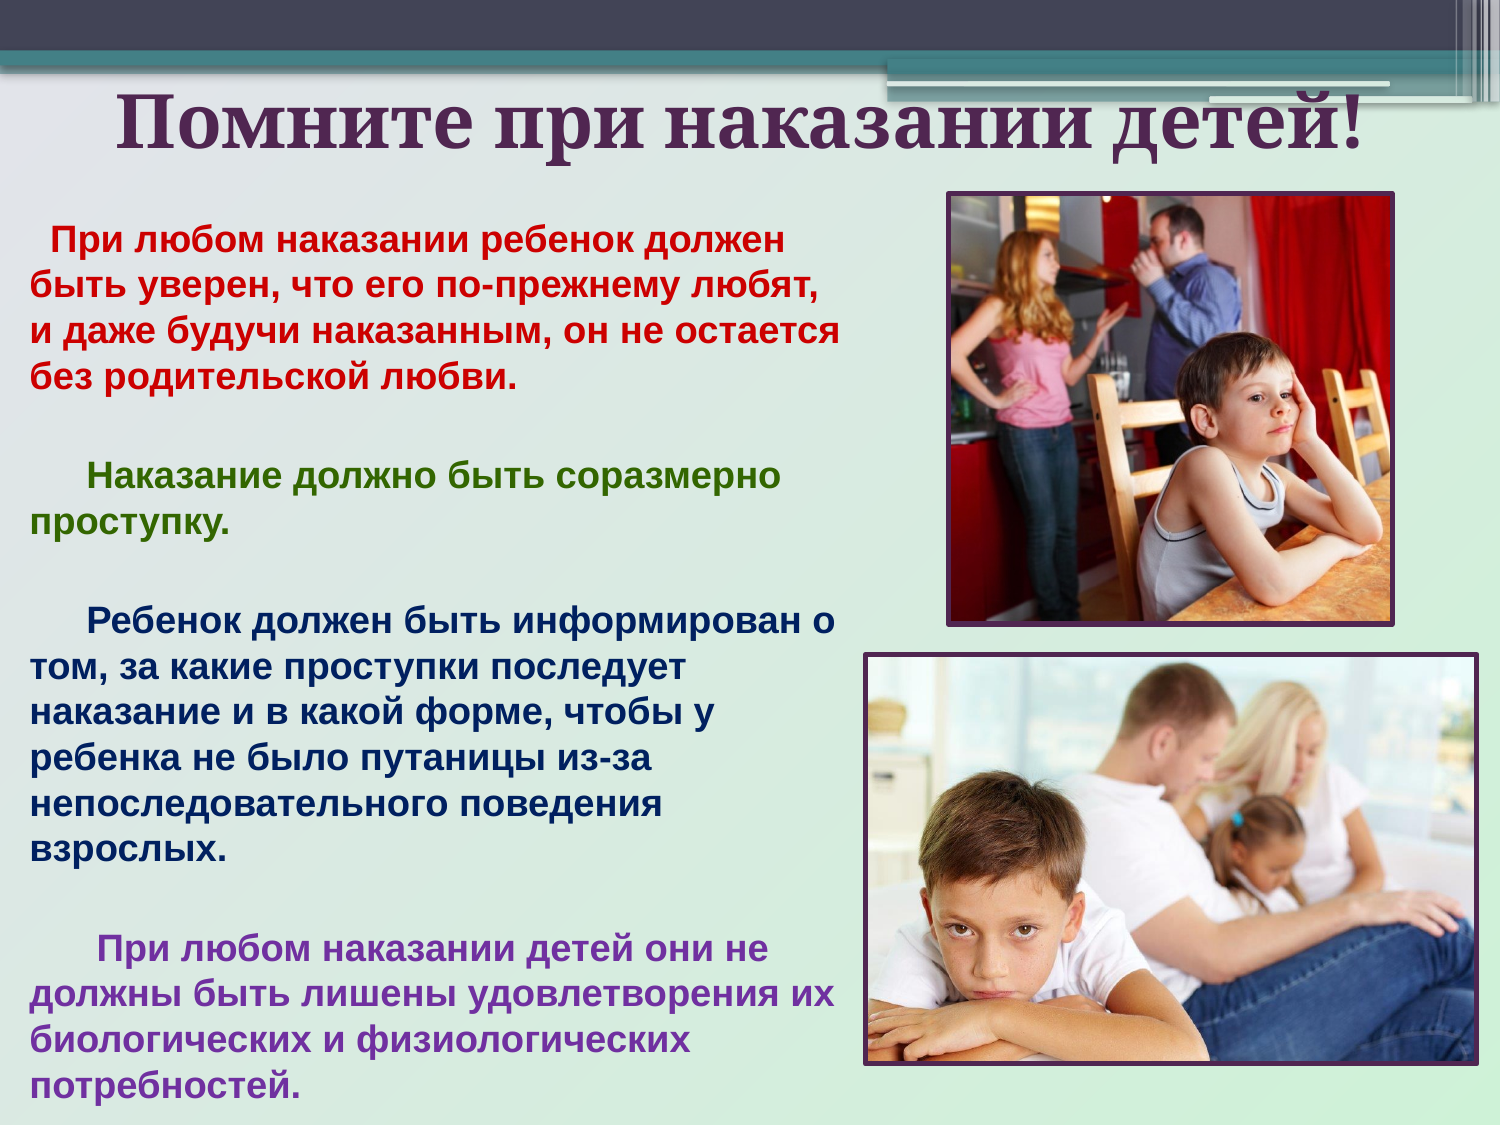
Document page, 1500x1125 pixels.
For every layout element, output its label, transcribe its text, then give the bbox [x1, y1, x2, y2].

list При любом наказании ребенок должен быть уверен, что его по-прежнему любят, и даже будучи наказанным, он не остается без родительской любви. Наказание должно быть соразмерно проступку. Ребенок должен быть информирован о том, за какие проступки последует наказание и в какой форме, чтобы у ребенка не было путаницы из-за непоследовательного поведения взрослых. При любом наказании детей они не должны быть лишены удовлетворения их биологических и физиологических потребностей. [0, 206, 864, 1125]
title Помните при наказании детей! [100, 66, 1451, 254]
picture [950, 196, 1390, 622]
picture [867, 656, 1475, 1062]
